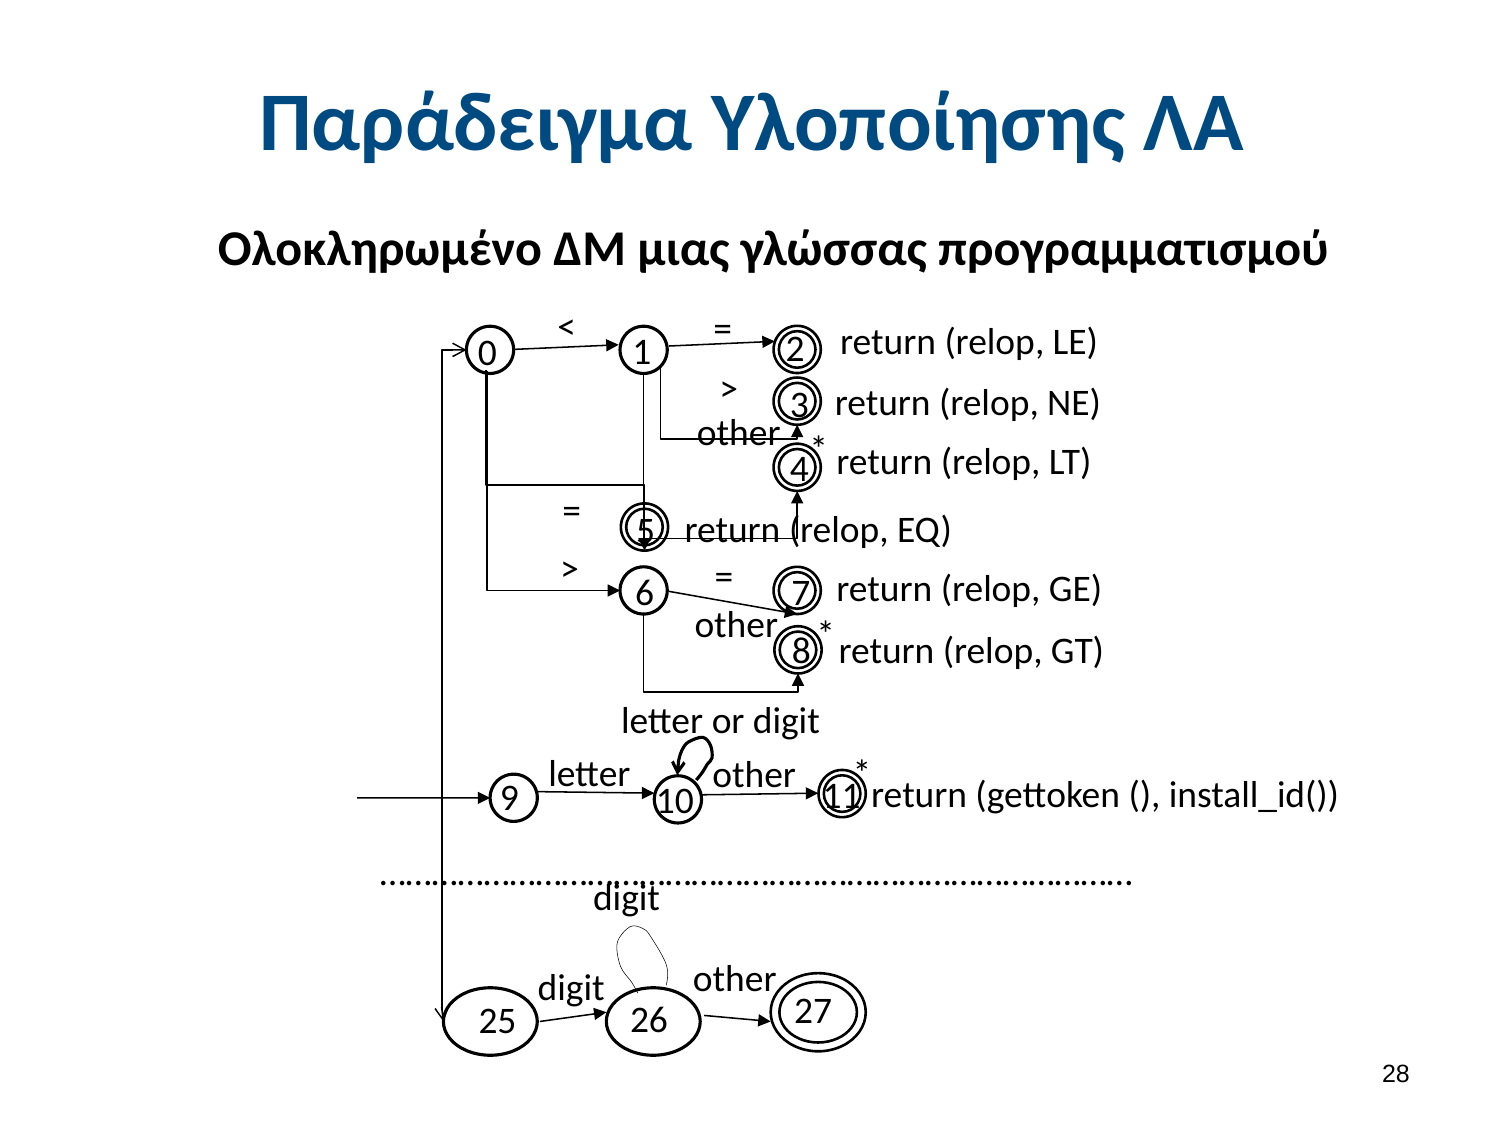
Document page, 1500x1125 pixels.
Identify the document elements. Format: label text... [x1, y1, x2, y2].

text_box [351, 294, 1372, 1056]
title Παράδειγμα Υλοποίησης ΛΑ [76, 42, 1427, 192]
slide_number 27 [1074, 1042, 1425, 1103]
text_box Ολοκληρωμένο ΔΜ μιας γλώσσας προγραμματισμού [159, 208, 1388, 283]
